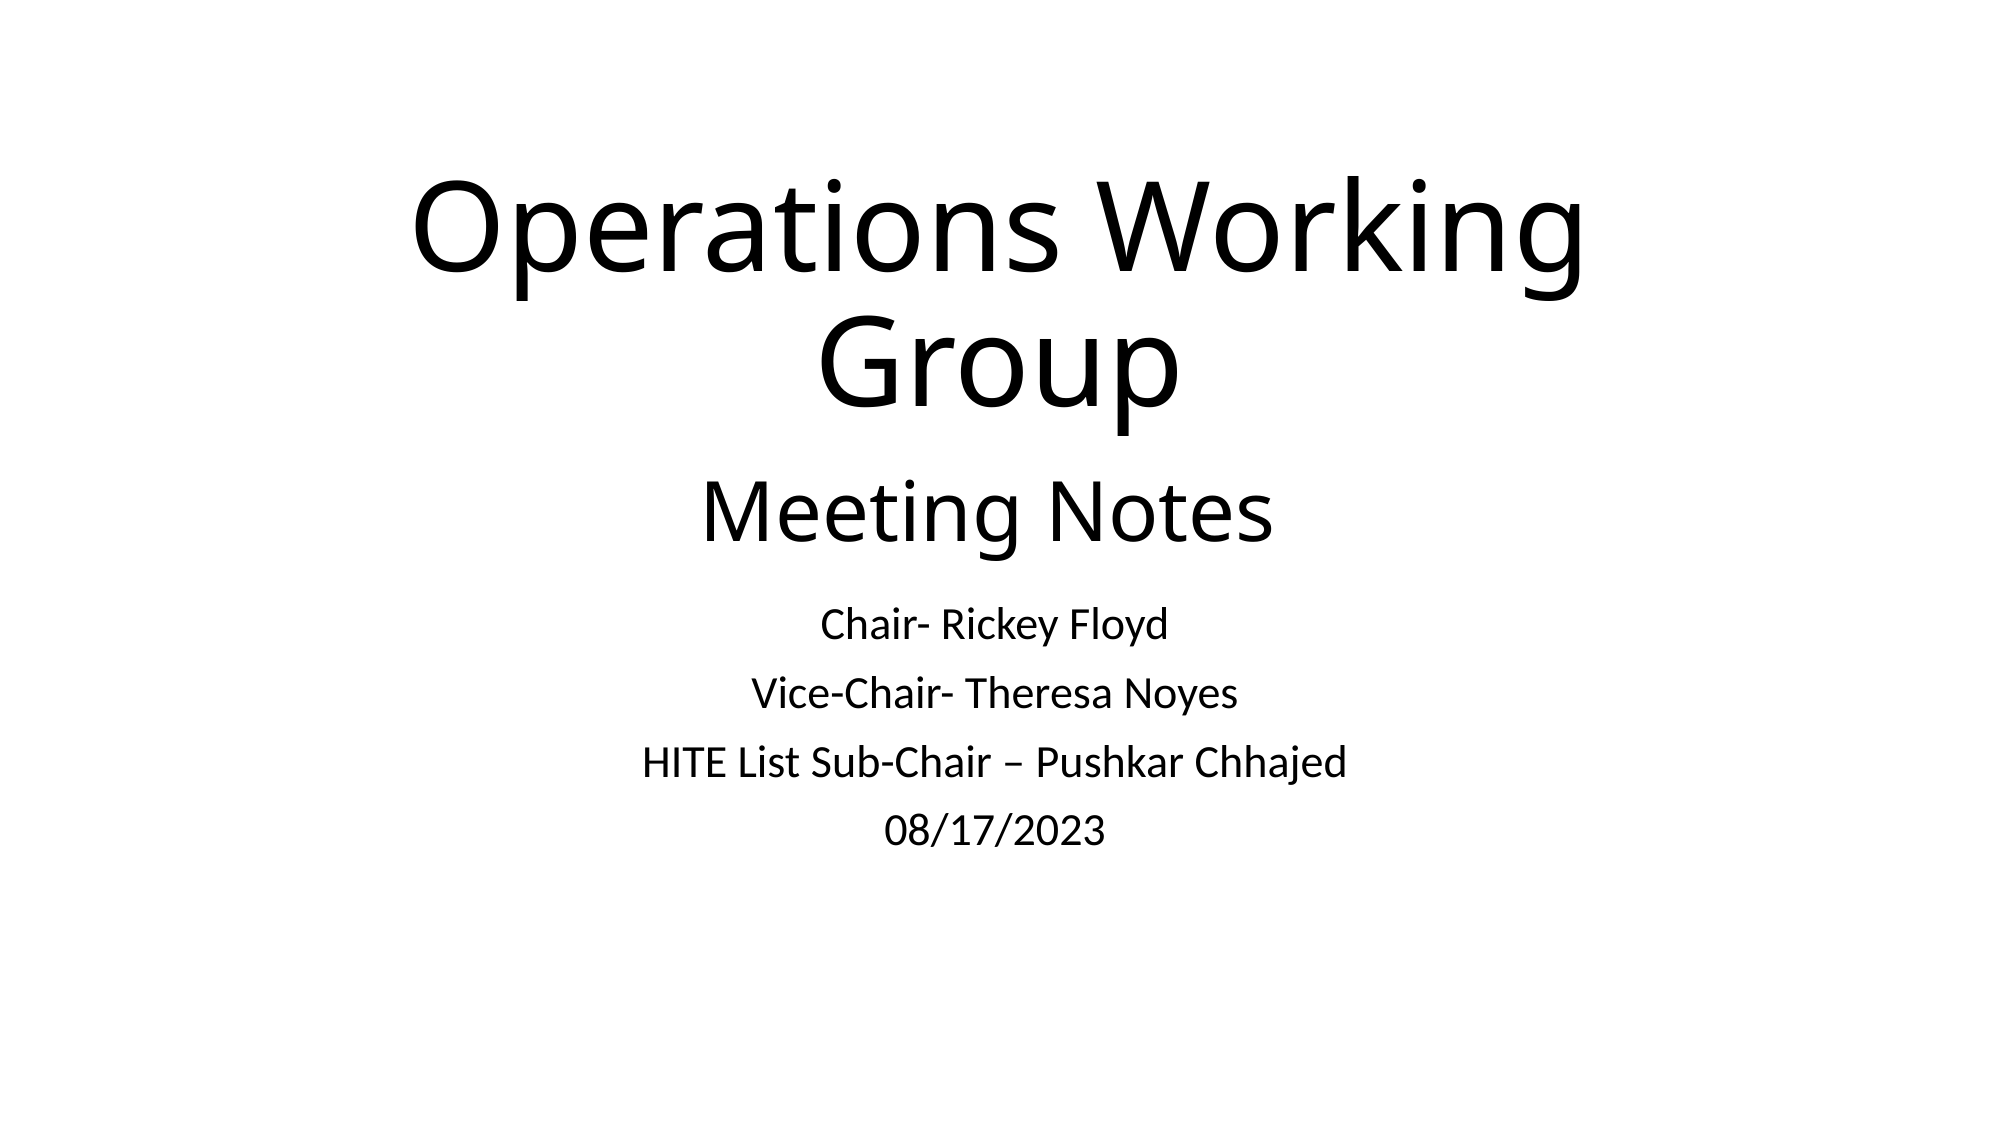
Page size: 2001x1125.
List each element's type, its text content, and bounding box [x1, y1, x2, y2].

title Operations Working Group Meeting Notes [249, 184, 1750, 576]
subtitle Chair- Rickey Floyd Vice-Chair- Theresa Noyes HITE List Sub-Chair – Pushkar Chhajed 08/17/2023 [245, 592, 1746, 865]
